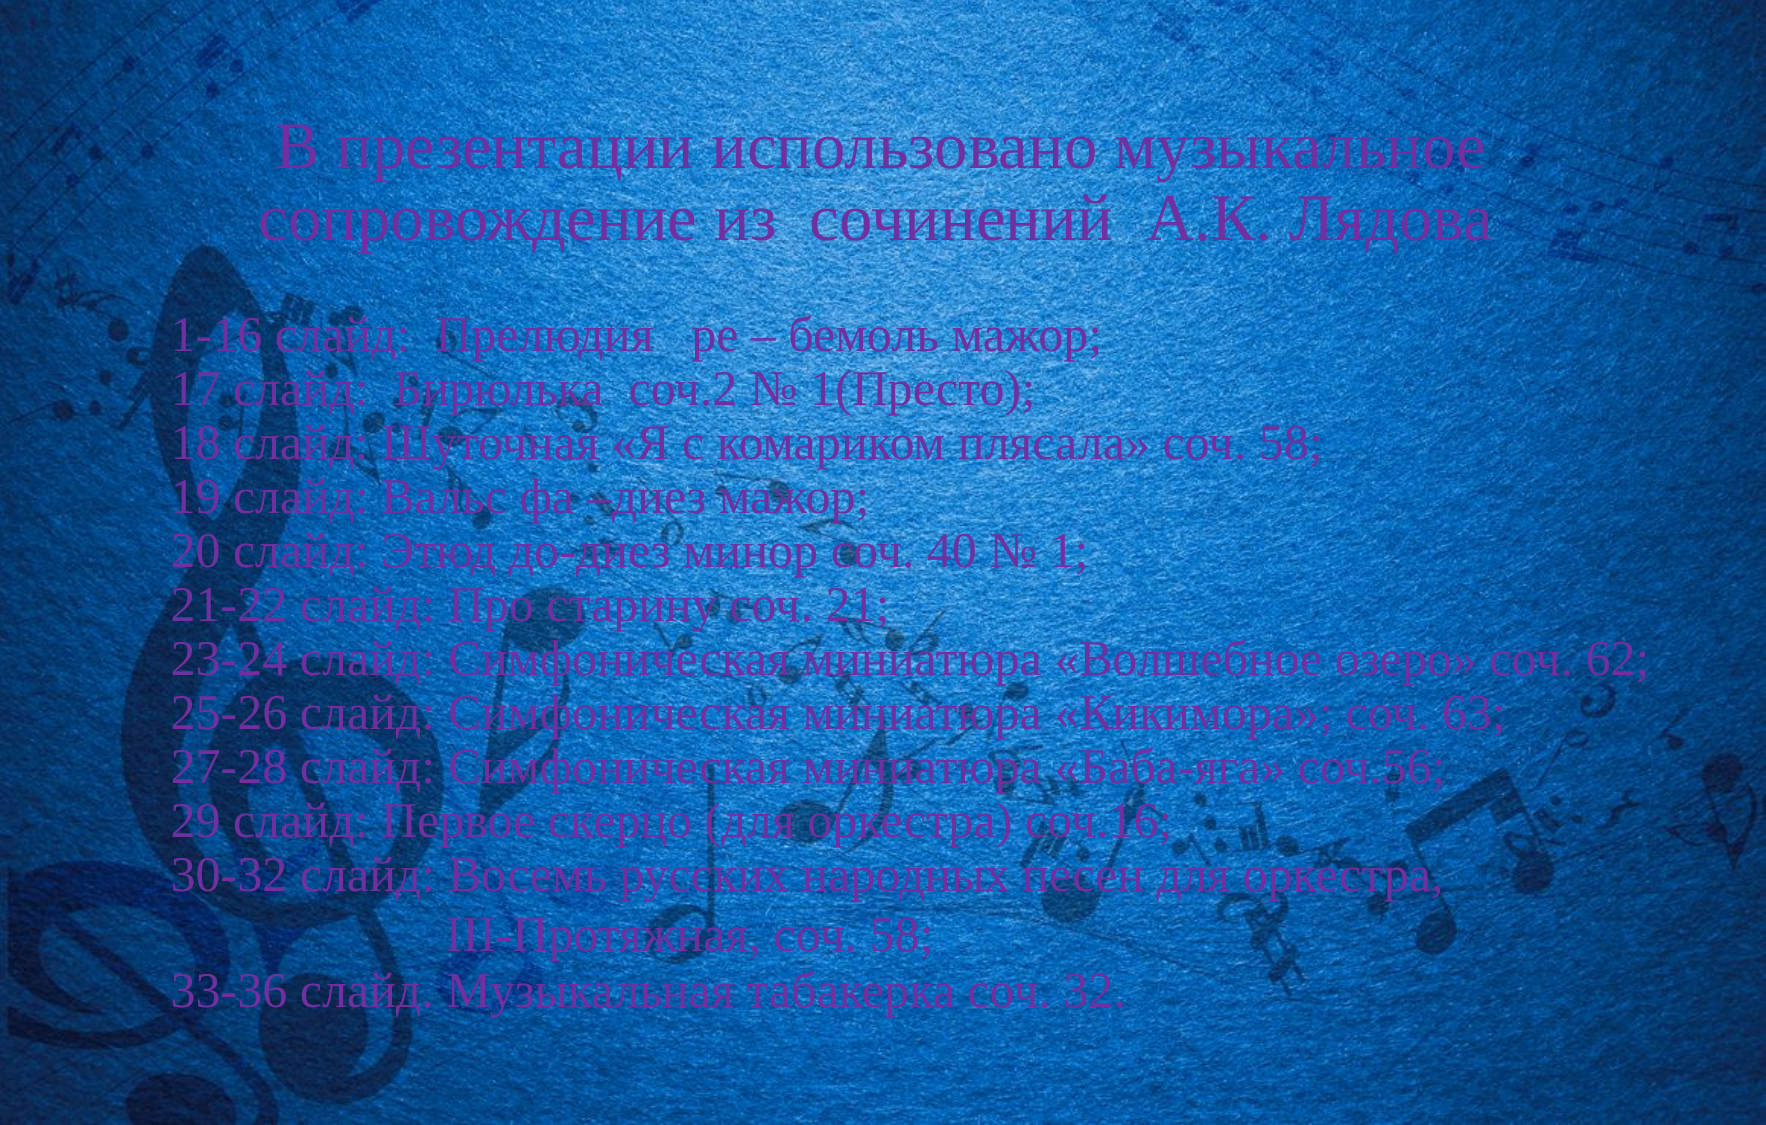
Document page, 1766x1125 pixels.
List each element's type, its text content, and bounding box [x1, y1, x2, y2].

title В презентации использовано музыкальное сопровождение из сочинений А.К. Лядова 1-16 слайд: Прелюдия ре – бемоль мажор; 17 слайд: Бирюлька соч.2 № 1(Престо); 18 слайд: Шуточная «Я с комариком плясала» соч. 58; 19 слайд: Вальс фа –диез мажор; 20 слайд: Этюд до-диез минор соч. 40 № 1; 21-22 слайд: Про старину соч. 21; 23-24 слайд: Симфоническая миниатюра «Волшебное озеро» соч. 62; 25-26 слайд: Симфоническая миниатюра «Кикимора»; соч. 63; 27-28 слайд: Симфоническая миниатюра «Баба-яга» соч.56; 29 слайд: Первое скерцо (для оркестра) соч.16; 30-32 слайд: Восемь русских народных песен для оркестра, III-Протяжная, соч. 58; 33-36 слайд. Музыкальная табакерка соч. 32. [143, 455, 1667, 674]
picture [0, 0, 1766, 1125]
